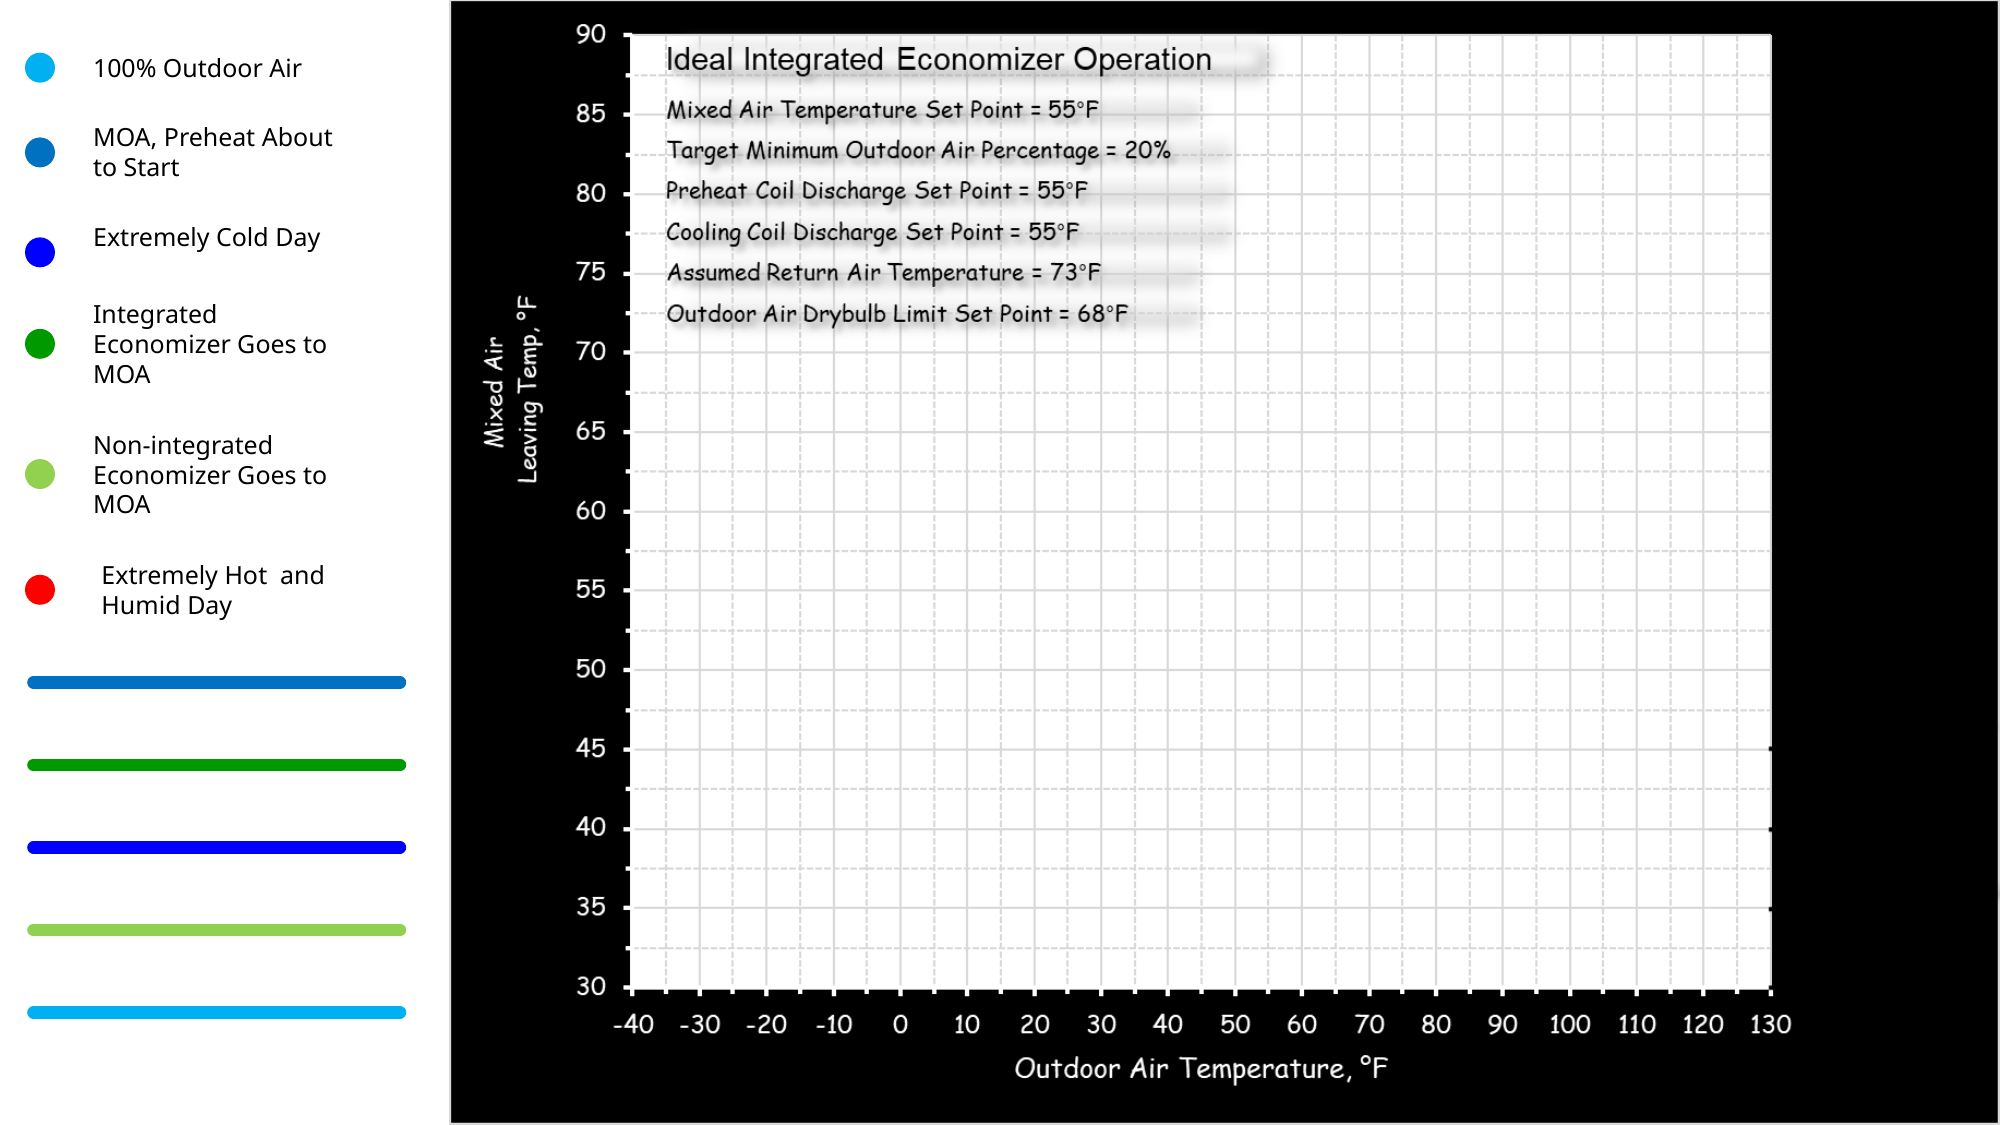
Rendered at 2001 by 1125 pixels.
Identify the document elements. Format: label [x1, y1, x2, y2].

picture [449, 0, 2000, 1125]
text_box [25, 421, 352, 528]
text_box [25, 291, 352, 398]
text_box [25, 114, 352, 191]
text_box [25, 44, 352, 91]
text_box [25, 214, 352, 268]
text_box [24, 551, 361, 628]
